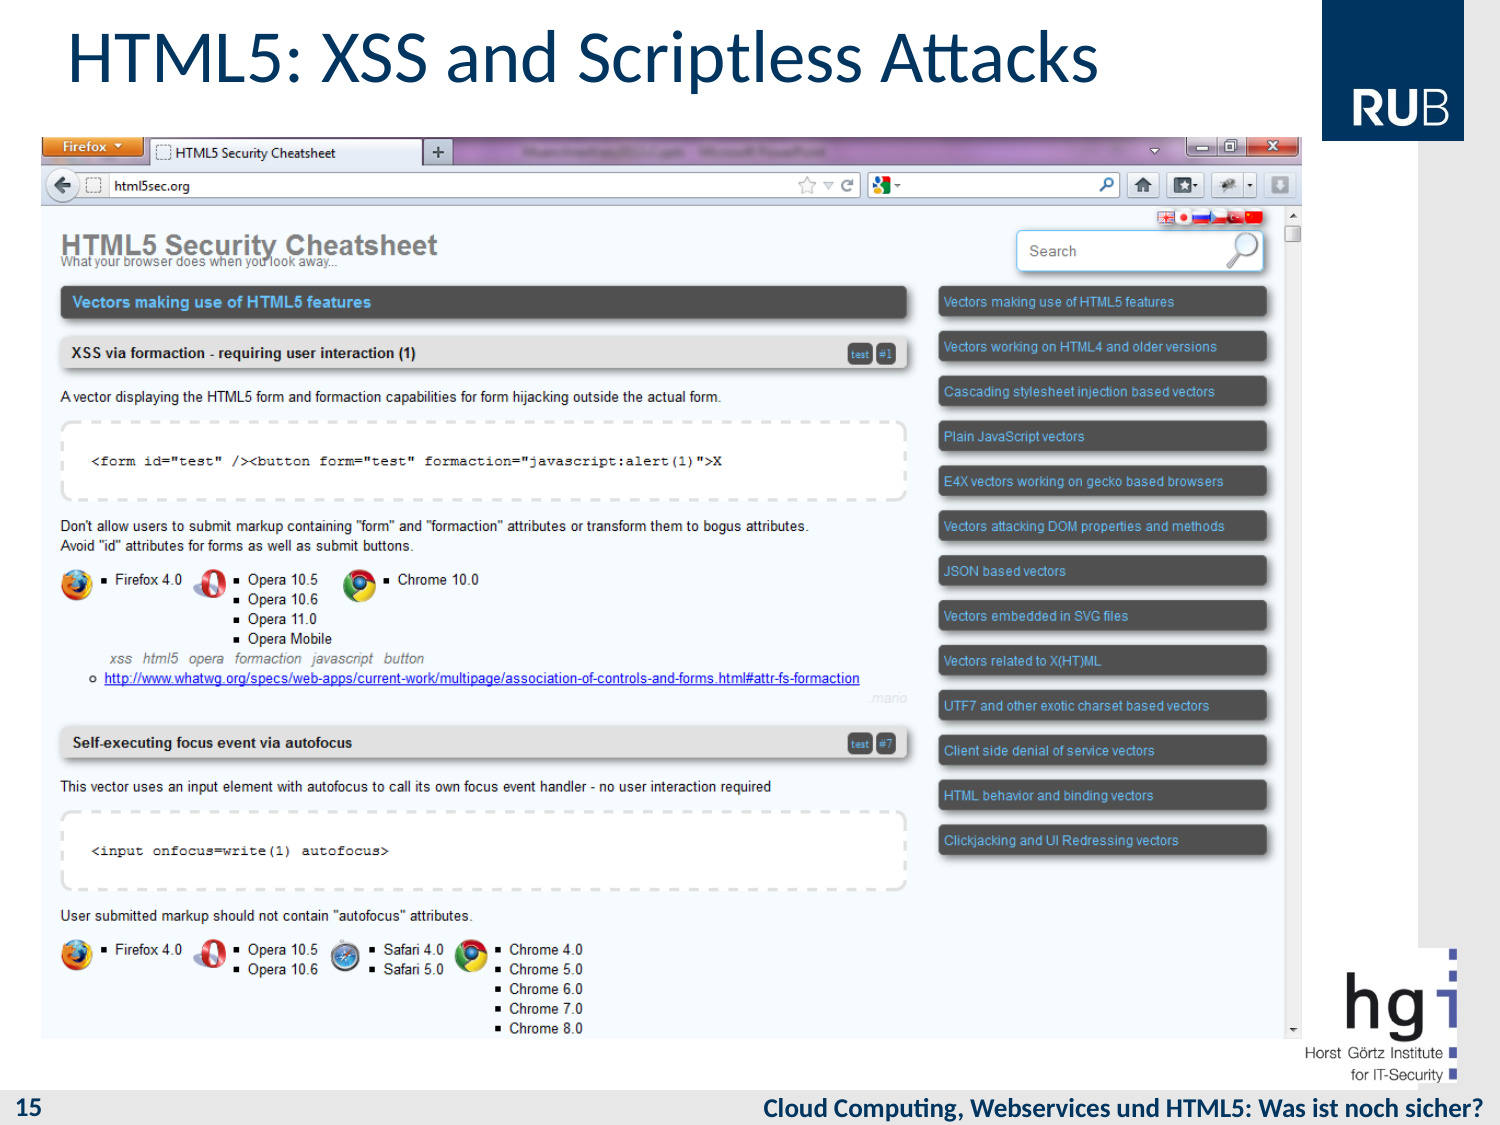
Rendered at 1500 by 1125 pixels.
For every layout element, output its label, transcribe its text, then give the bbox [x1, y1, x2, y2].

picture [1305, 948, 1457, 1083]
picture [1404, 0, 1464, 141]
slide_number 15 [0, 1081, 129, 1125]
title HTML5: XSS and Scriptless Attacks [53, 0, 1404, 188]
picture [40, 136, 1302, 1039]
